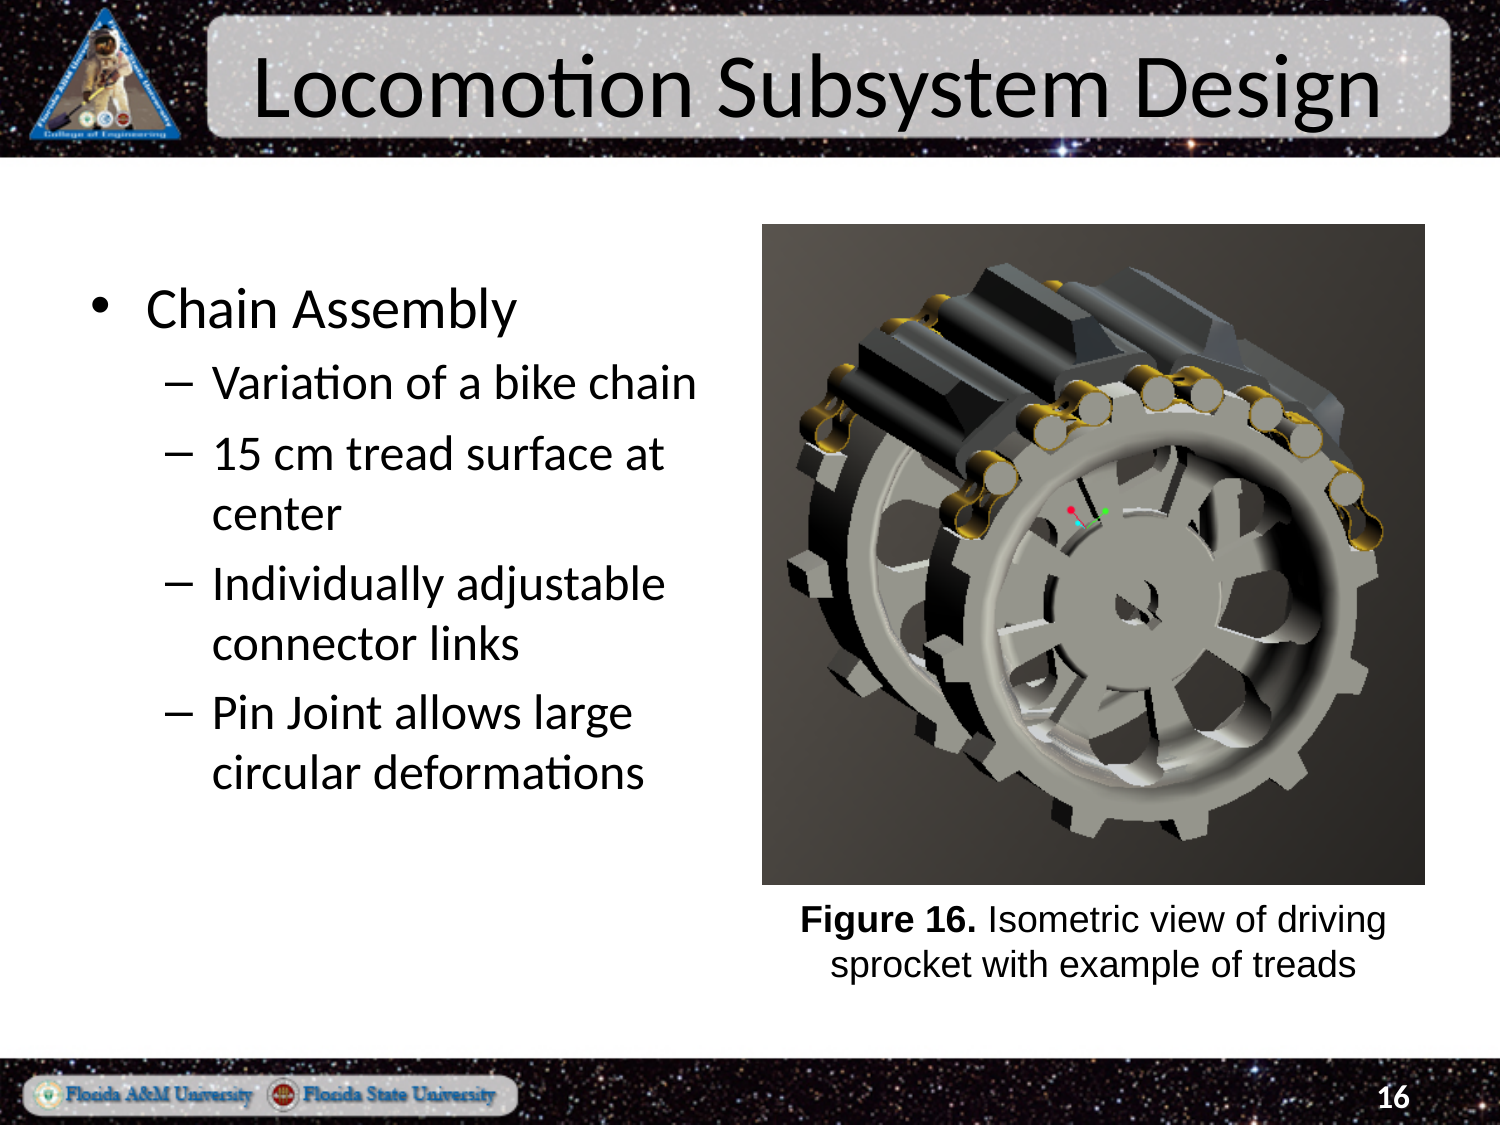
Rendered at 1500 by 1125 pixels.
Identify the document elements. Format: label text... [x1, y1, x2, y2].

title Locomotion Subsystem Design [212, 24, 1426, 138]
slide_number 16 [1074, 1065, 1425, 1125]
text_box Figure 16. Isometric view of driving sprocket with example of treads [724, 887, 1463, 993]
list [762, 224, 1426, 886]
list Chain Assembly Variation of a bike chain 15 cm tread surface at center Individually adjustable connector links Pin Joint allows large circular deformations [74, 262, 738, 1006]
picture [0, 0, 1500, 1125]
